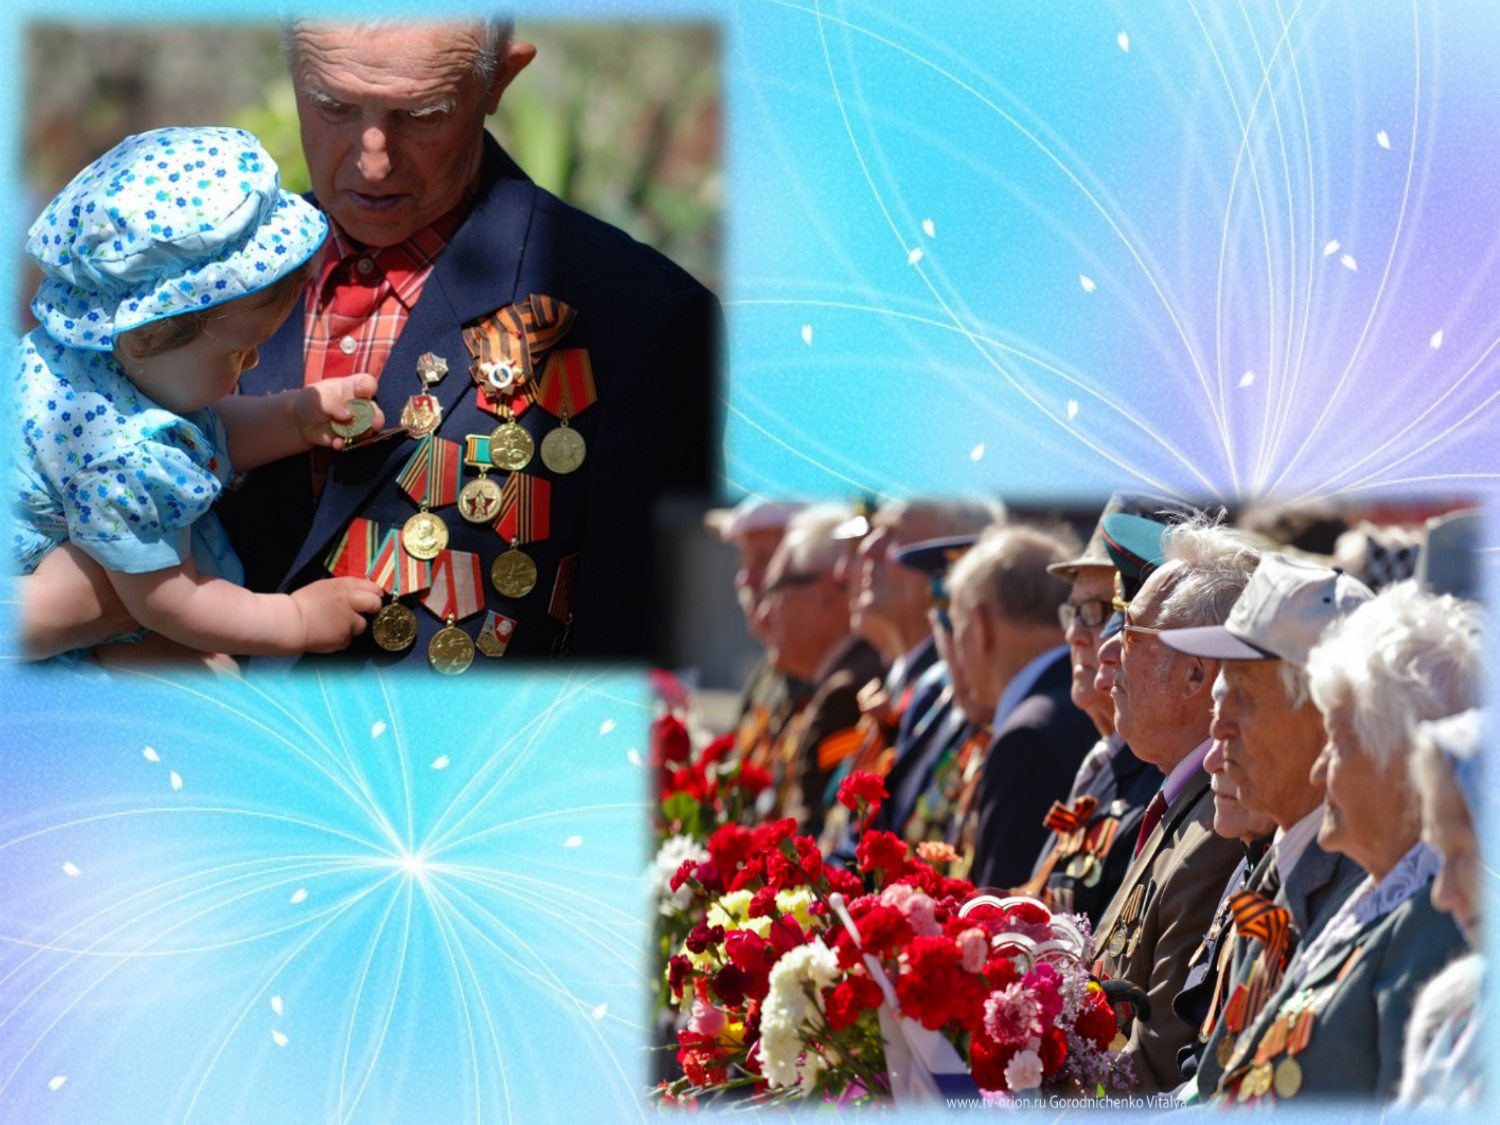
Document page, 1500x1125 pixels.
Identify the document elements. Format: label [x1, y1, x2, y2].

list [0, 0, 744, 692]
picture [0, 0, 1500, 1125]
